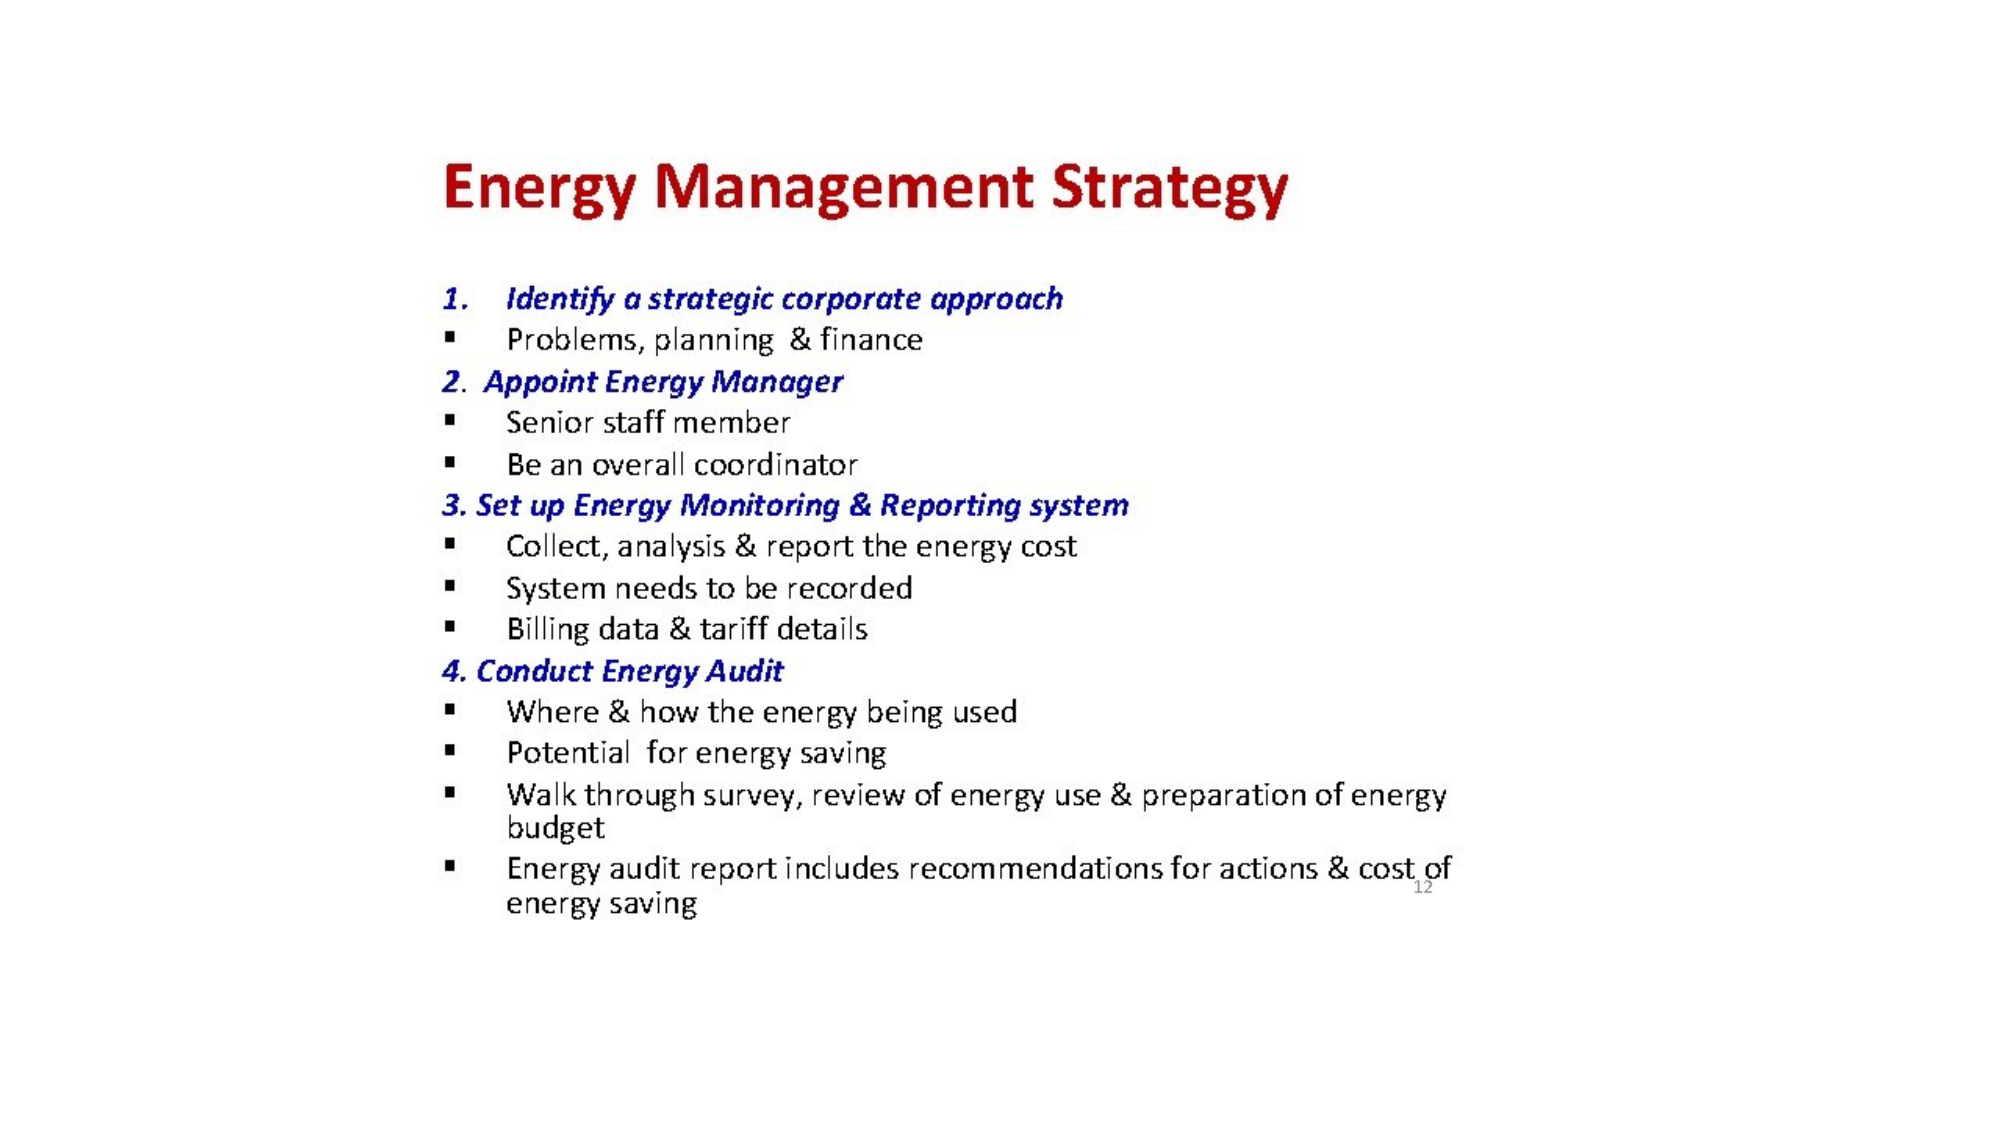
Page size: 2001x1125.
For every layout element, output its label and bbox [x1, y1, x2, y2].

picture [375, 81, 1501, 926]
